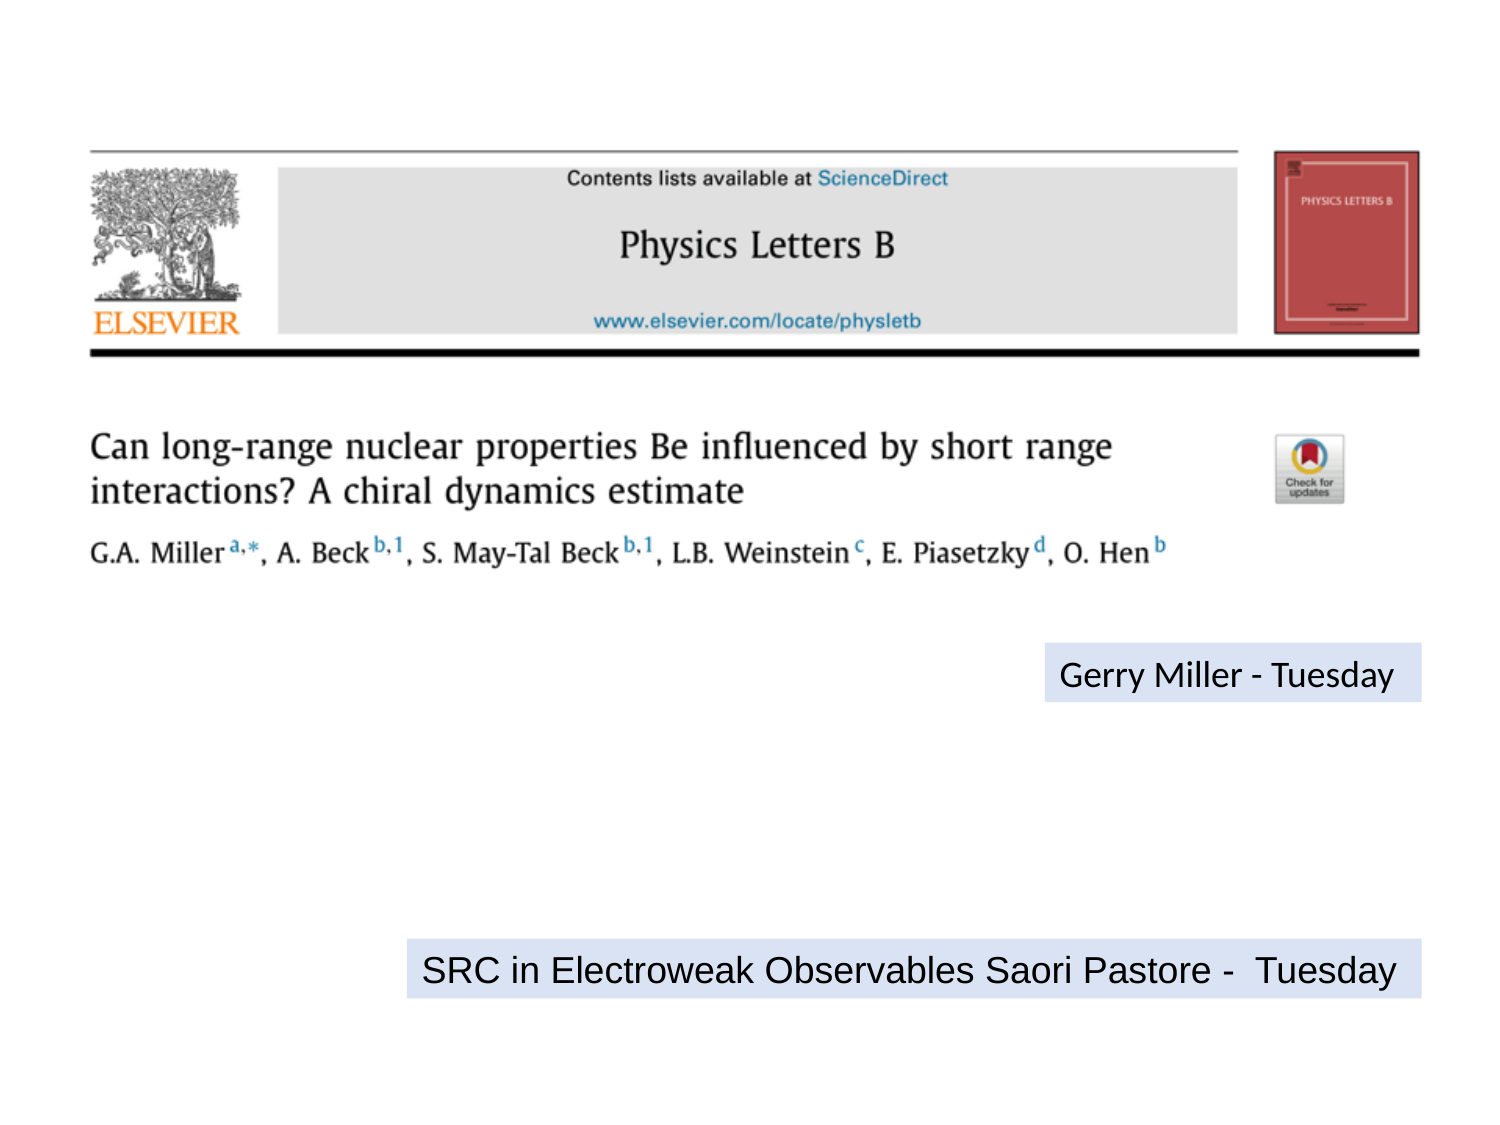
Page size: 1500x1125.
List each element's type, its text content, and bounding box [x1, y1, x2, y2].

text_box Gerry Miller - Tuesday [1044, 642, 1422, 703]
text_box SRC in Electroweak Observables Saori Pastore - Tuesday [406, 938, 1422, 999]
picture [76, 138, 1468, 587]
